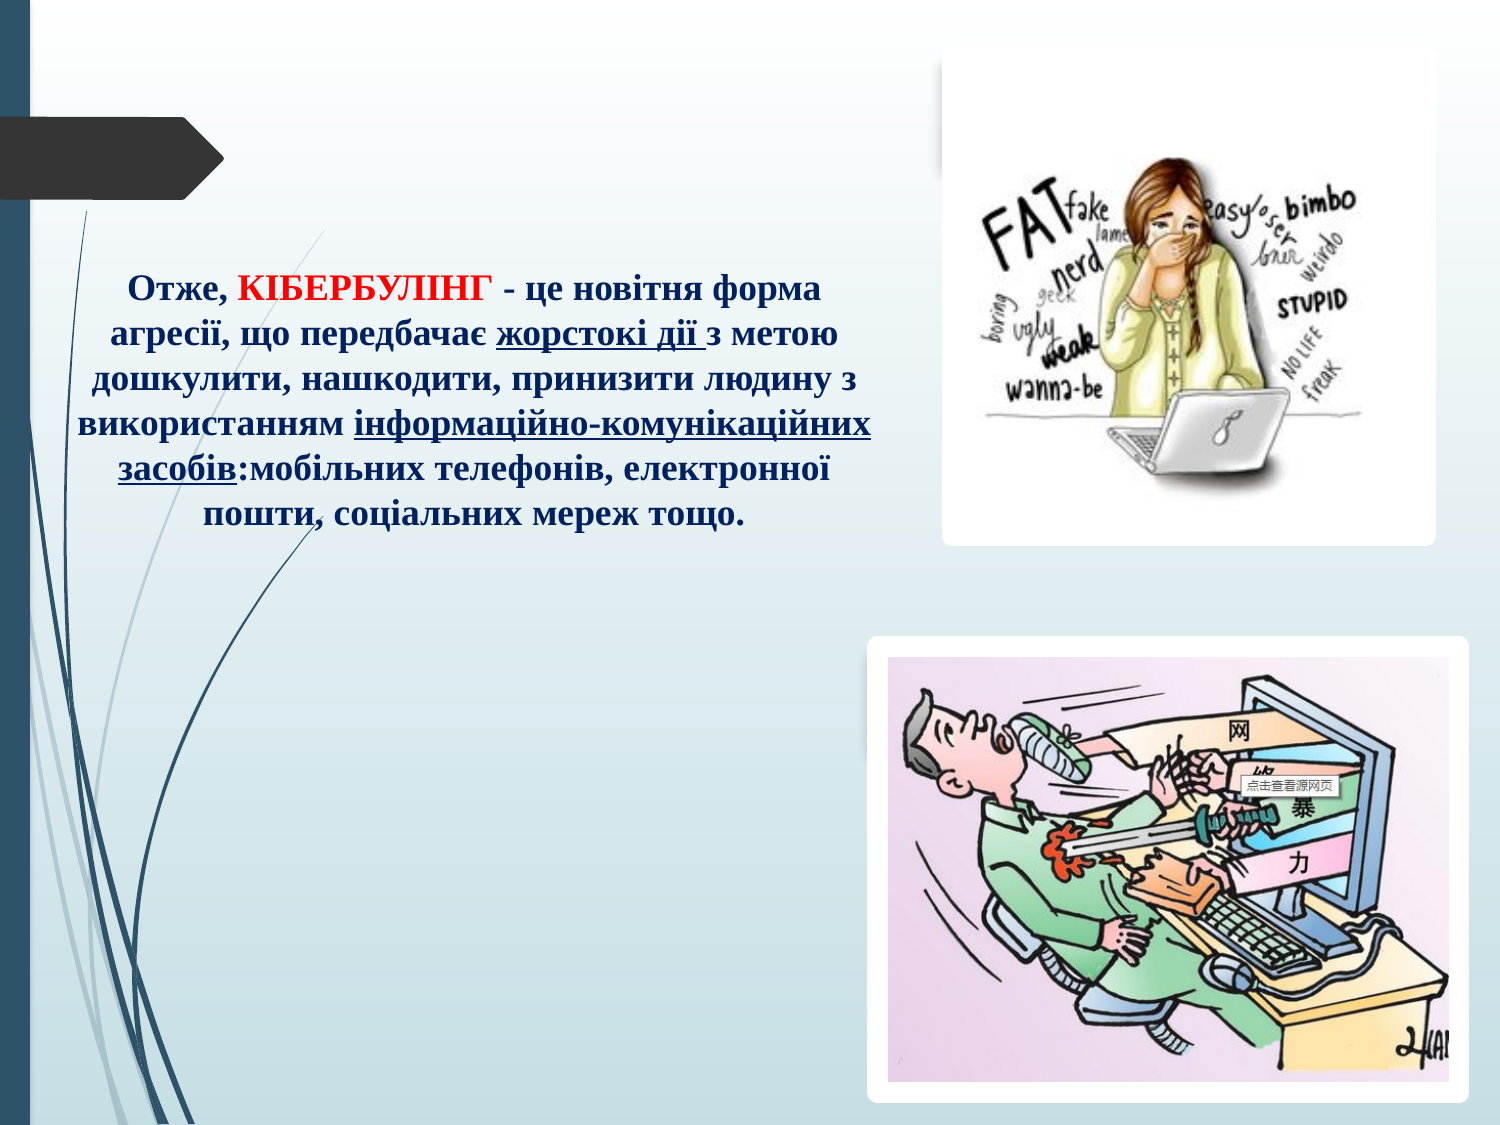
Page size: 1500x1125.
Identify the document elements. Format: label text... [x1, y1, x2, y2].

list Отже, КІБЕРБУЛІНГ - це новітня форма агресії, що передбачає жорстокі дії з метою дошкулити, нашкодити, принизити людину з використанням інформаційно-комунікаційних засобів:мобільних телефонів, електронної пошти, соціальних мереж тощо. [60, 255, 888, 1125]
picture [887, 656, 1449, 1083]
picture [962, 66, 1416, 526]
